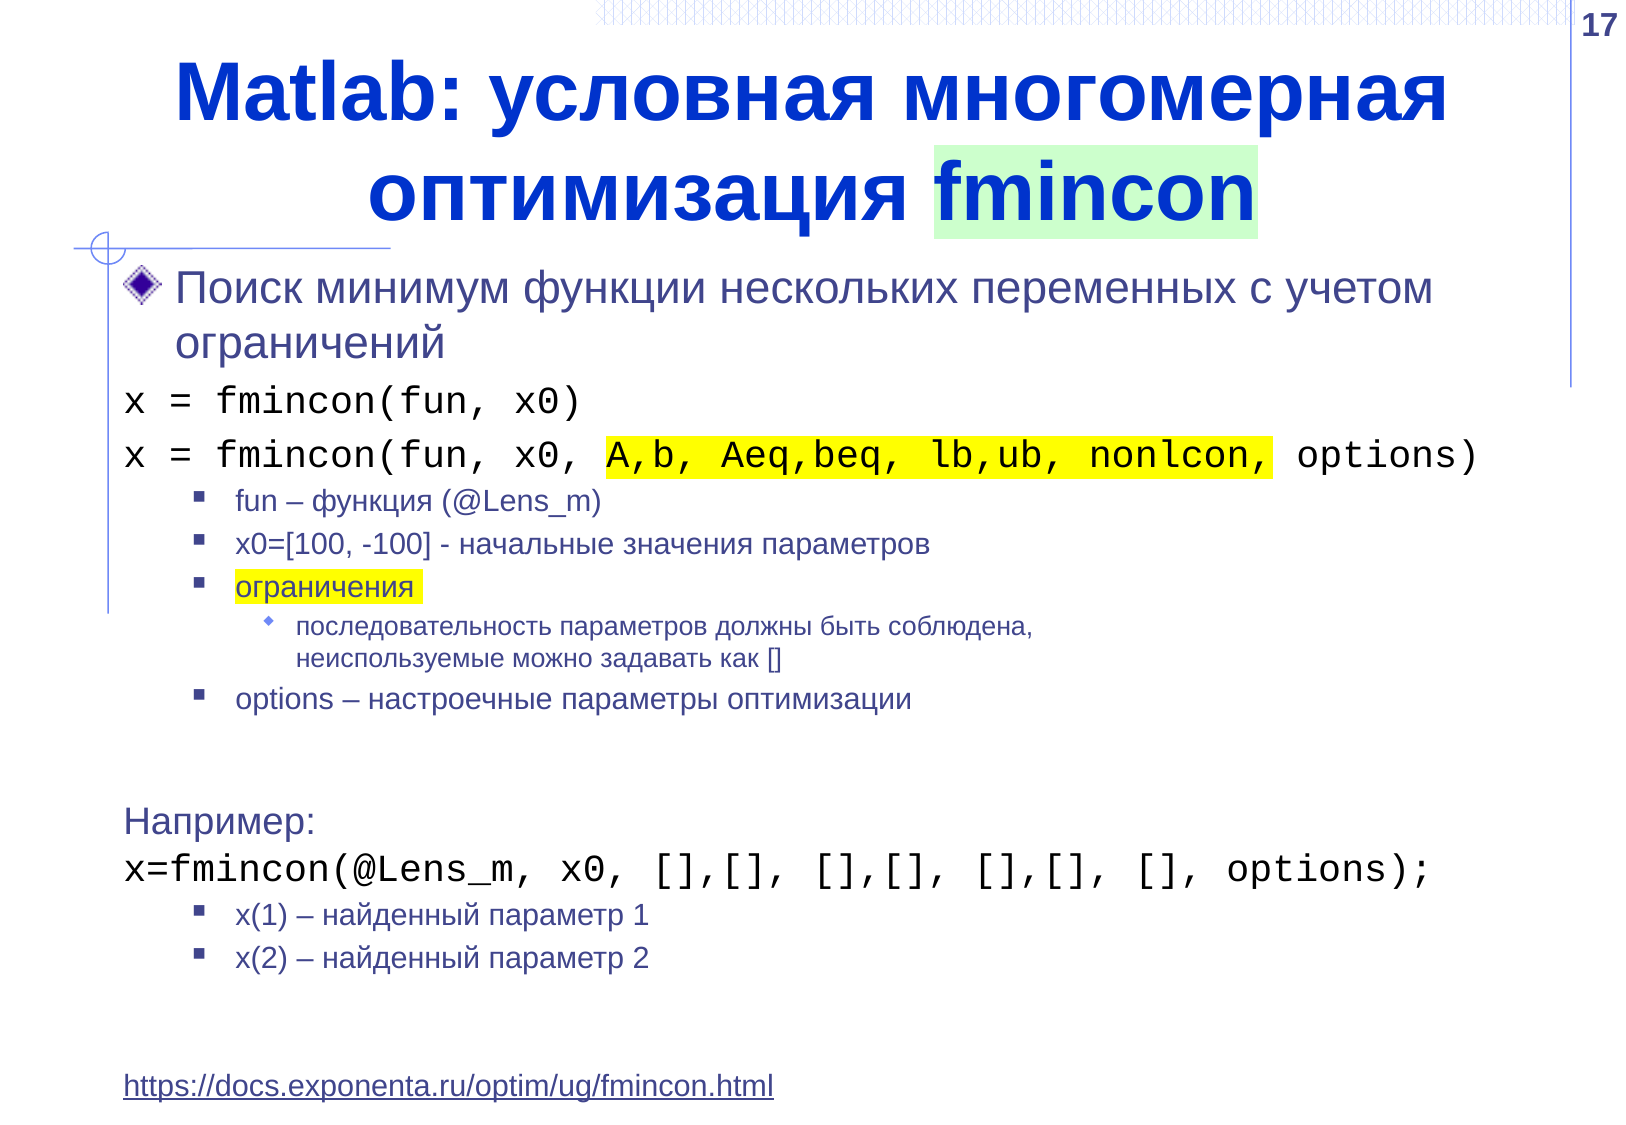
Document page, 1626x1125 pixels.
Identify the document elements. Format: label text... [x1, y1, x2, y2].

picture [123, 265, 162, 305]
list Поиск минимум функции нескольких переменных с учетом ограничений x = fmincon(fun, x0) x = fmincon(fun, x0, A,b, Aeq,beq, lb,ub, nonlcon, options) fun – функция (@Lens_m) x0=[100, -100] - начальные значения параметров ограничения последовательность параметров должны быть соблюдена, неиспользуемые можно задавать как [] options – настроечные параметры оптимизации Например: x=fmincon(@Lens_m, x0, [],[], [],[], [],[], [], options); x(1) – найденный параметр 1 x(2) – найденный параметр 2 https://docs.exponenta.ru/optim/ug/fmincon.html [108, 249, 1616, 1118]
title Matlab: условная многомерная оптимизация fmincon [54, 24, 1571, 250]
slide_number 17 [1574, 0, 1625, 51]
